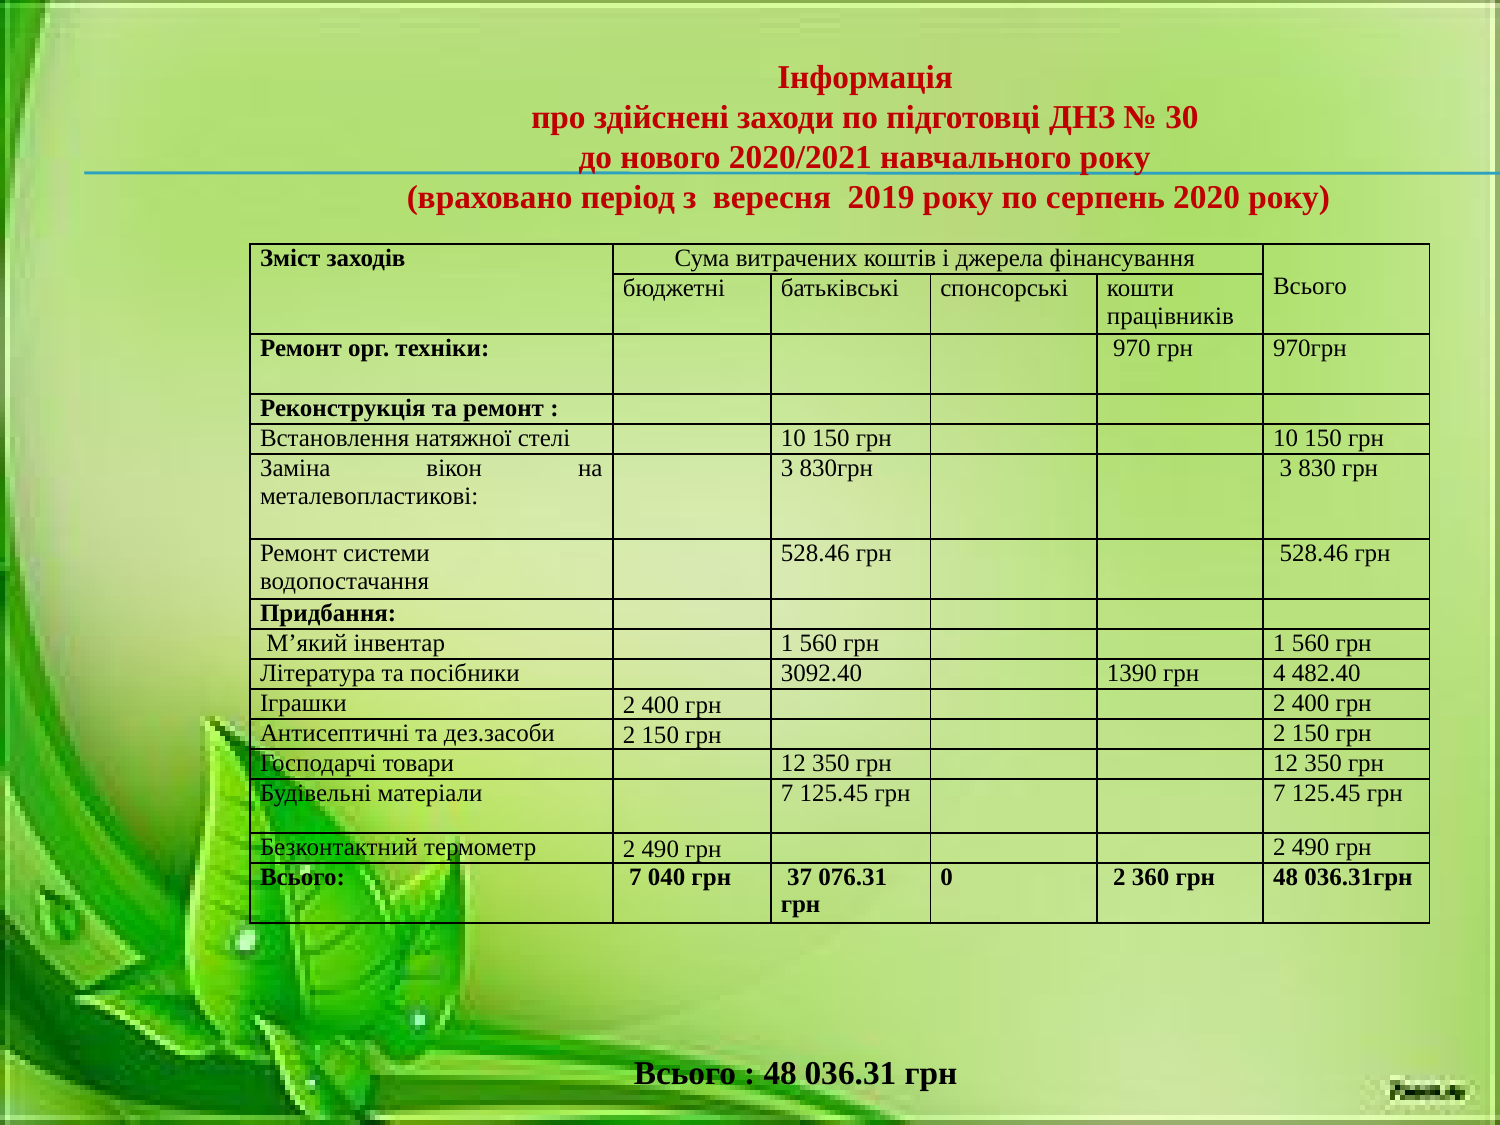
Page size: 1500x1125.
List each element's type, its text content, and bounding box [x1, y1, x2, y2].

table_cell [931, 780, 1096, 832]
table_cell 1 560 грн [1264, 630, 1429, 658]
table_cell [1098, 780, 1262, 832]
table_cell 12 350 грн [772, 750, 930, 778]
table_cell батьківські [772, 275, 930, 333]
table_cell [614, 750, 770, 778]
table_cell [614, 425, 770, 453]
table_cell 7 125.45 грн [772, 780, 930, 832]
text_box Всього : 48 036.31 грн [538, 1043, 973, 1099]
table_cell [931, 540, 1096, 598]
table_cell Ремонт системи водопостачання [251, 540, 612, 598]
table_cell Всього: [251, 864, 612, 922]
table_cell [1098, 455, 1262, 538]
table_cell 0 [931, 864, 1096, 922]
table_cell Заміна вікон на металевопластикові: [251, 455, 612, 538]
table_cell Реконструкція та ремонт : [251, 395, 612, 423]
table_header Сума витрачених коштів і джерела фінансування [614, 245, 1262, 273]
table_cell [1098, 750, 1262, 778]
table_cell 970 грн [1098, 335, 1262, 393]
table_cell Література та посібники [251, 660, 612, 688]
table_cell [614, 660, 770, 688]
table_cell [1098, 834, 1262, 862]
table_cell [772, 834, 930, 862]
table_cell [614, 600, 770, 628]
table_cell 2 490 грн [1264, 834, 1429, 862]
table_cell 2 400 грн [1264, 690, 1429, 718]
table_cell [1098, 630, 1262, 658]
table_cell 10 150 грн [1264, 425, 1429, 453]
table_cell 3 830грн [772, 455, 930, 538]
table_cell спонсорські [931, 275, 1096, 333]
table_cell [614, 335, 770, 393]
table_cell [931, 750, 1096, 778]
table_cell [1264, 395, 1429, 423]
table_cell [931, 600, 1096, 628]
table_cell Ремонт орг. техніки: [251, 335, 612, 393]
table_cell [931, 455, 1096, 538]
table_cell [931, 335, 1096, 393]
text_box Інформація про здійснені заходи по підготовці ДНЗ № 30 до нового 2020/2021 навчального року (враховано період з вересня 2019 року по серпень 2020 року) [391, 48, 1347, 243]
table_cell [931, 630, 1096, 658]
table_cell 7 040 грн [614, 864, 770, 922]
table_cell Антисептичні та дез.засоби [251, 720, 612, 748]
table_cell [1098, 540, 1262, 598]
table_cell [931, 720, 1096, 748]
table_cell 1 560 грн [772, 630, 930, 658]
table_cell 37 076.31 грн [772, 864, 930, 922]
table_cell [772, 600, 930, 628]
table_cell 3 830 грн [1264, 455, 1429, 538]
table_cell 2 360 грн [1098, 864, 1262, 922]
table_cell 2 150 грн [614, 720, 770, 748]
table_cell бюджетні [614, 275, 770, 333]
table_cell 10 150 грн [772, 425, 930, 453]
table_cell 1390 грн [1098, 660, 1262, 688]
table_cell Господарчі товари [251, 750, 612, 778]
table_cell [1098, 600, 1262, 628]
table_cell 528.46 грн [772, 540, 930, 598]
table_cell Будівельні матеріали [251, 780, 612, 832]
table_cell [772, 395, 930, 423]
table_cell [614, 395, 770, 423]
table_cell [614, 630, 770, 658]
table_cell [1098, 690, 1262, 718]
table_cell 2 490 грн [614, 834, 770, 862]
table_cell Придбання: [251, 600, 612, 628]
table_cell [772, 720, 930, 748]
table_cell 2 150 грн [1264, 720, 1429, 748]
table_cell [772, 690, 930, 718]
table_cell [1264, 600, 1429, 628]
table_cell [1098, 720, 1262, 748]
table_cell [1098, 425, 1262, 453]
table_cell 528.46 грн [1264, 540, 1429, 598]
table_cell 48 036.31грн [1264, 864, 1429, 922]
table_cell 970грн [1264, 335, 1429, 393]
table_cell Встановлення натяжної стелі [251, 425, 612, 453]
table_cell [614, 540, 770, 598]
table_cell 7 125.45 грн [1264, 780, 1429, 832]
table_cell [931, 425, 1096, 453]
table_cell Безконтактний термометр [251, 834, 612, 862]
table_cell 3092.40 [772, 660, 930, 688]
table_header Зміст заходів [251, 245, 612, 333]
table_cell 4 482.40 [1264, 660, 1429, 688]
table_cell Іграшки [251, 690, 612, 718]
table_cell [614, 455, 770, 538]
table_cell [931, 395, 1096, 423]
table_cell [931, 660, 1096, 688]
table_header Всього [1264, 245, 1429, 333]
table_cell [772, 335, 930, 393]
table_cell [931, 834, 1096, 862]
table_cell [1098, 395, 1262, 423]
table_cell [614, 780, 770, 832]
table_cell 2 400 грн [614, 690, 770, 718]
table_cell 12 350 грн [1264, 750, 1429, 778]
picture [0, 0, 1500, 1125]
table_cell кошти працівників [1098, 275, 1262, 333]
table_cell [931, 690, 1096, 718]
table_cell М’який інвентар [251, 630, 612, 658]
